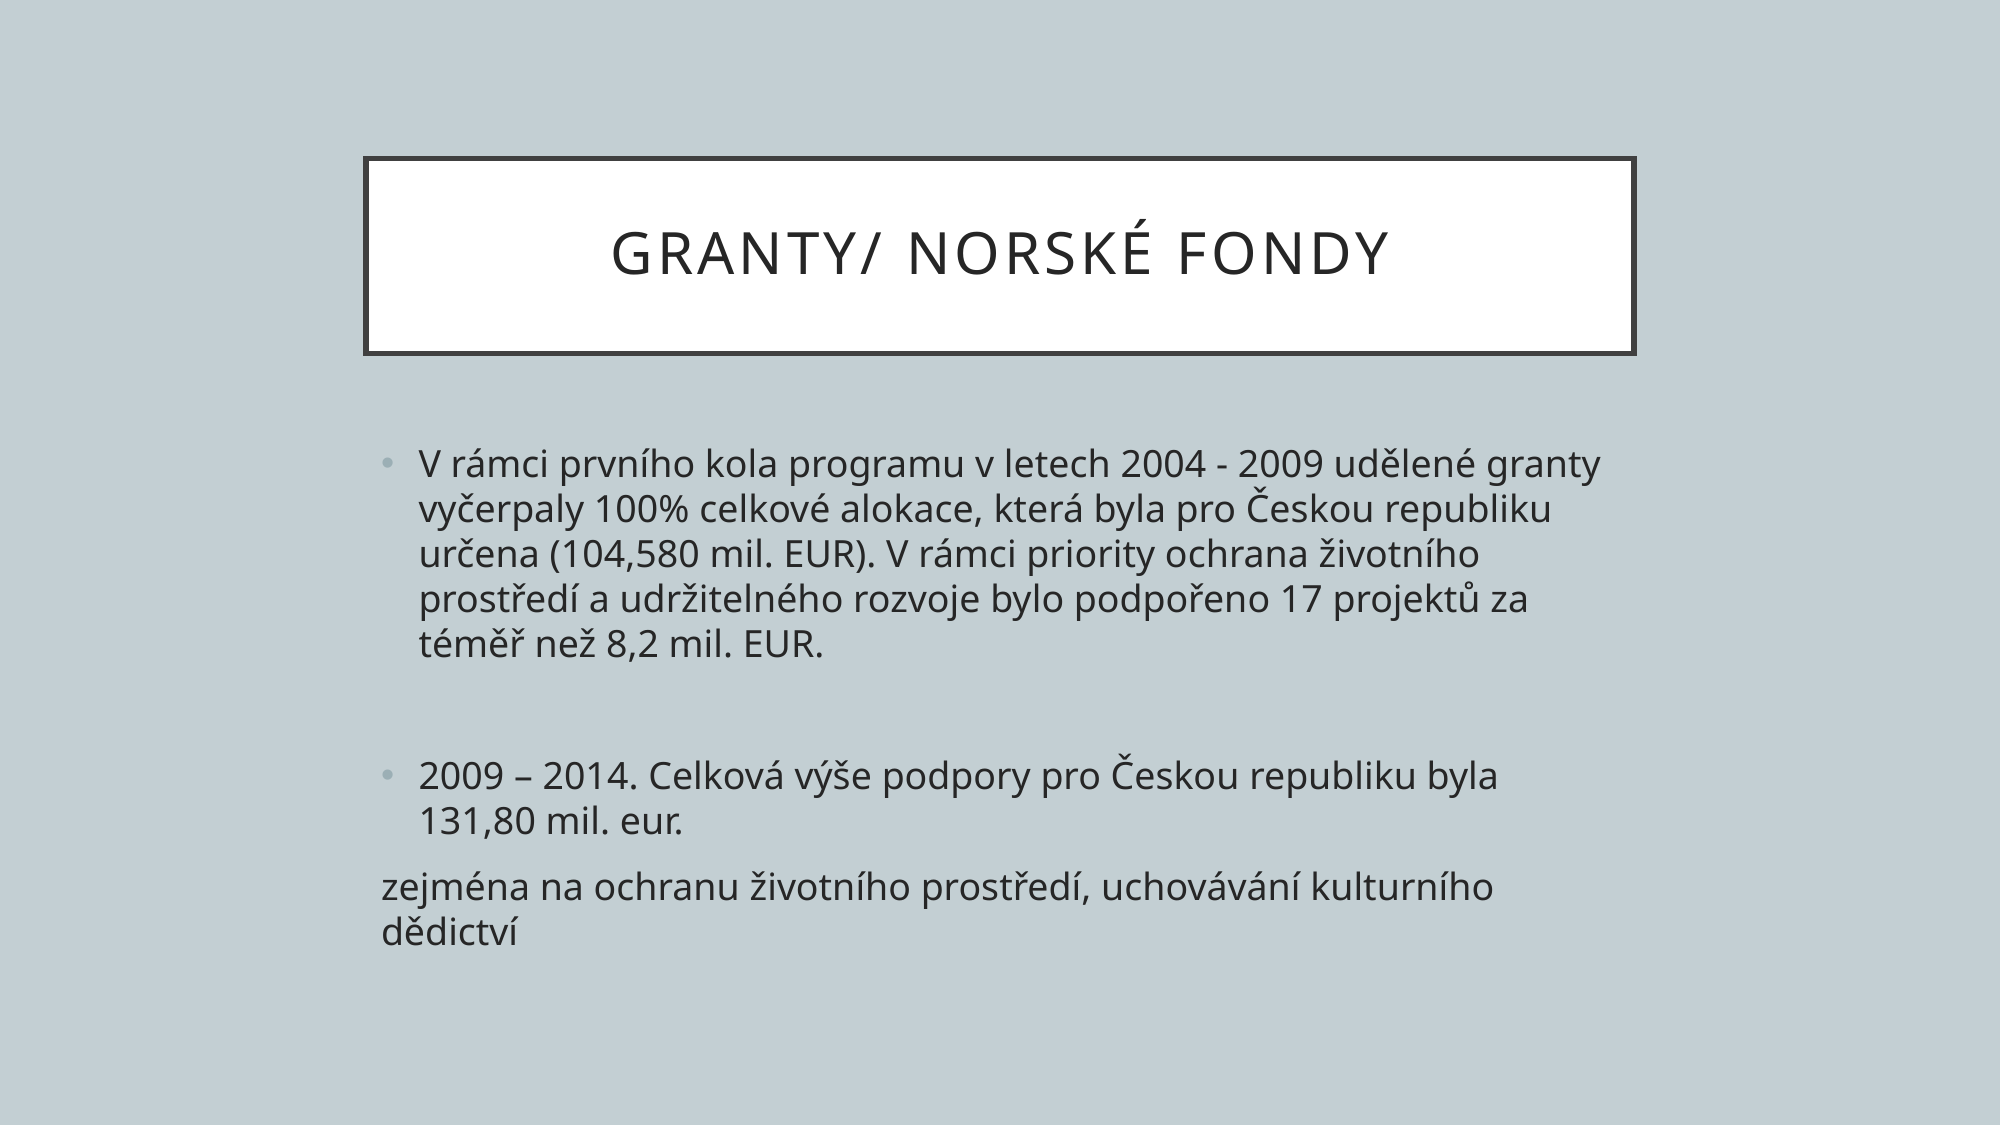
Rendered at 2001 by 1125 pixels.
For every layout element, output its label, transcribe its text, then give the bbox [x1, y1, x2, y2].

list V rámci prvního kola programu v letech 2004 - 2009 udělené granty vyčerpaly 100% celkové alokace, která byla pro Českou republiku určena (104,580 mil. EUR). V rámci priority ochrana životního prostředí a udržitelného rozvoje bylo podpořeno 17 projektů za téměř než 8,2 mil. EUR. 2009 – 2014. Celková výše podpory pro Českou republiku byla 131,80 mil. eur. zejména na ochranu životního prostředí, uchovávání kulturního dědictví [366, 432, 1634, 942]
title Granty/ Norské fondy [363, 156, 1637, 356]
